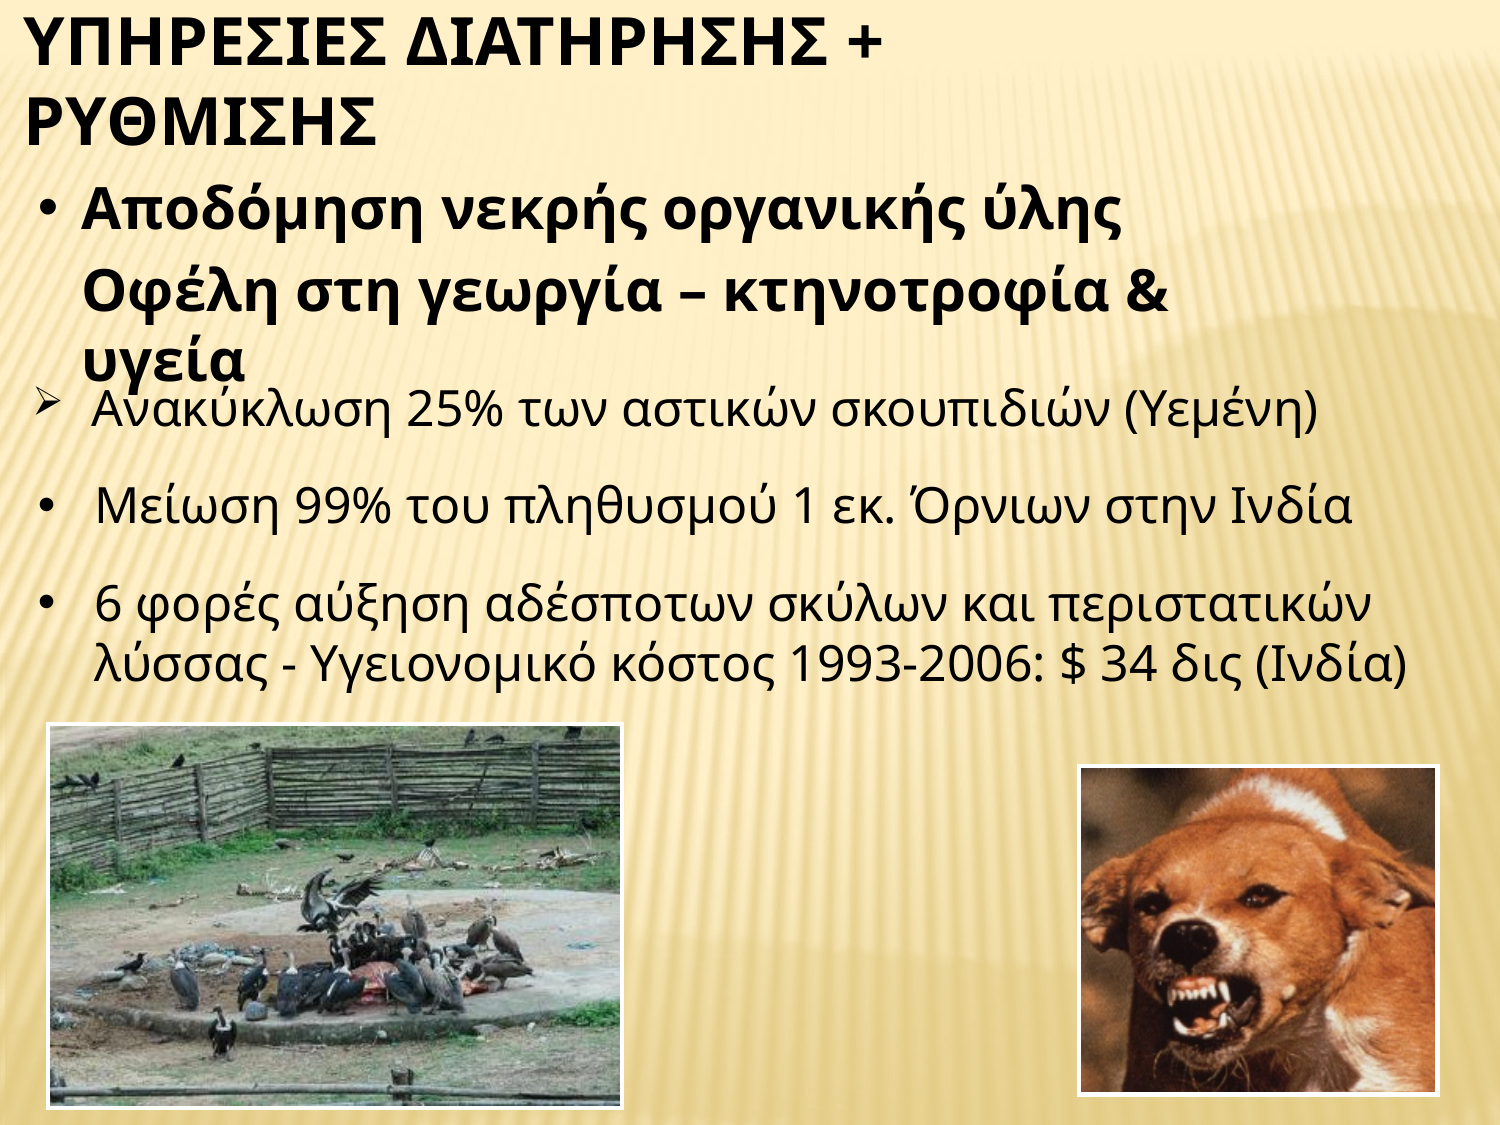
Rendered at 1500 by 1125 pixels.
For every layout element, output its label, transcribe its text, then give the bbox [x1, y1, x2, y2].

text_box Αποδόμηση νεκρής οργανικής ύλης Οφέλη στη γεωργία – κτηνοτροφία & υγεία [23, 163, 1317, 368]
picture [49, 725, 621, 1107]
text_box Μείωση 99% του πληθυσμού 1 εκ. Όρνιων στην Ινδία 6 φορές αύξηση αδέσποτων σκύλων και περιστατικών λύσσας - Υγειονομικό κόστος 1993-2006: $ 34 δις (Ινδία) [23, 466, 1477, 699]
text_box Ανακύκλωση 25% των αστικών σκουπιδιών (Υεμένη) [17, 368, 1424, 444]
text_box ΥΠΗΡΕΣΙΕΣ ΔΙΑΤΗΡΗΣΗΣ + ΡΥΘΜΙΣΗΣ [23, 0, 1211, 163]
picture [1080, 767, 1436, 1093]
